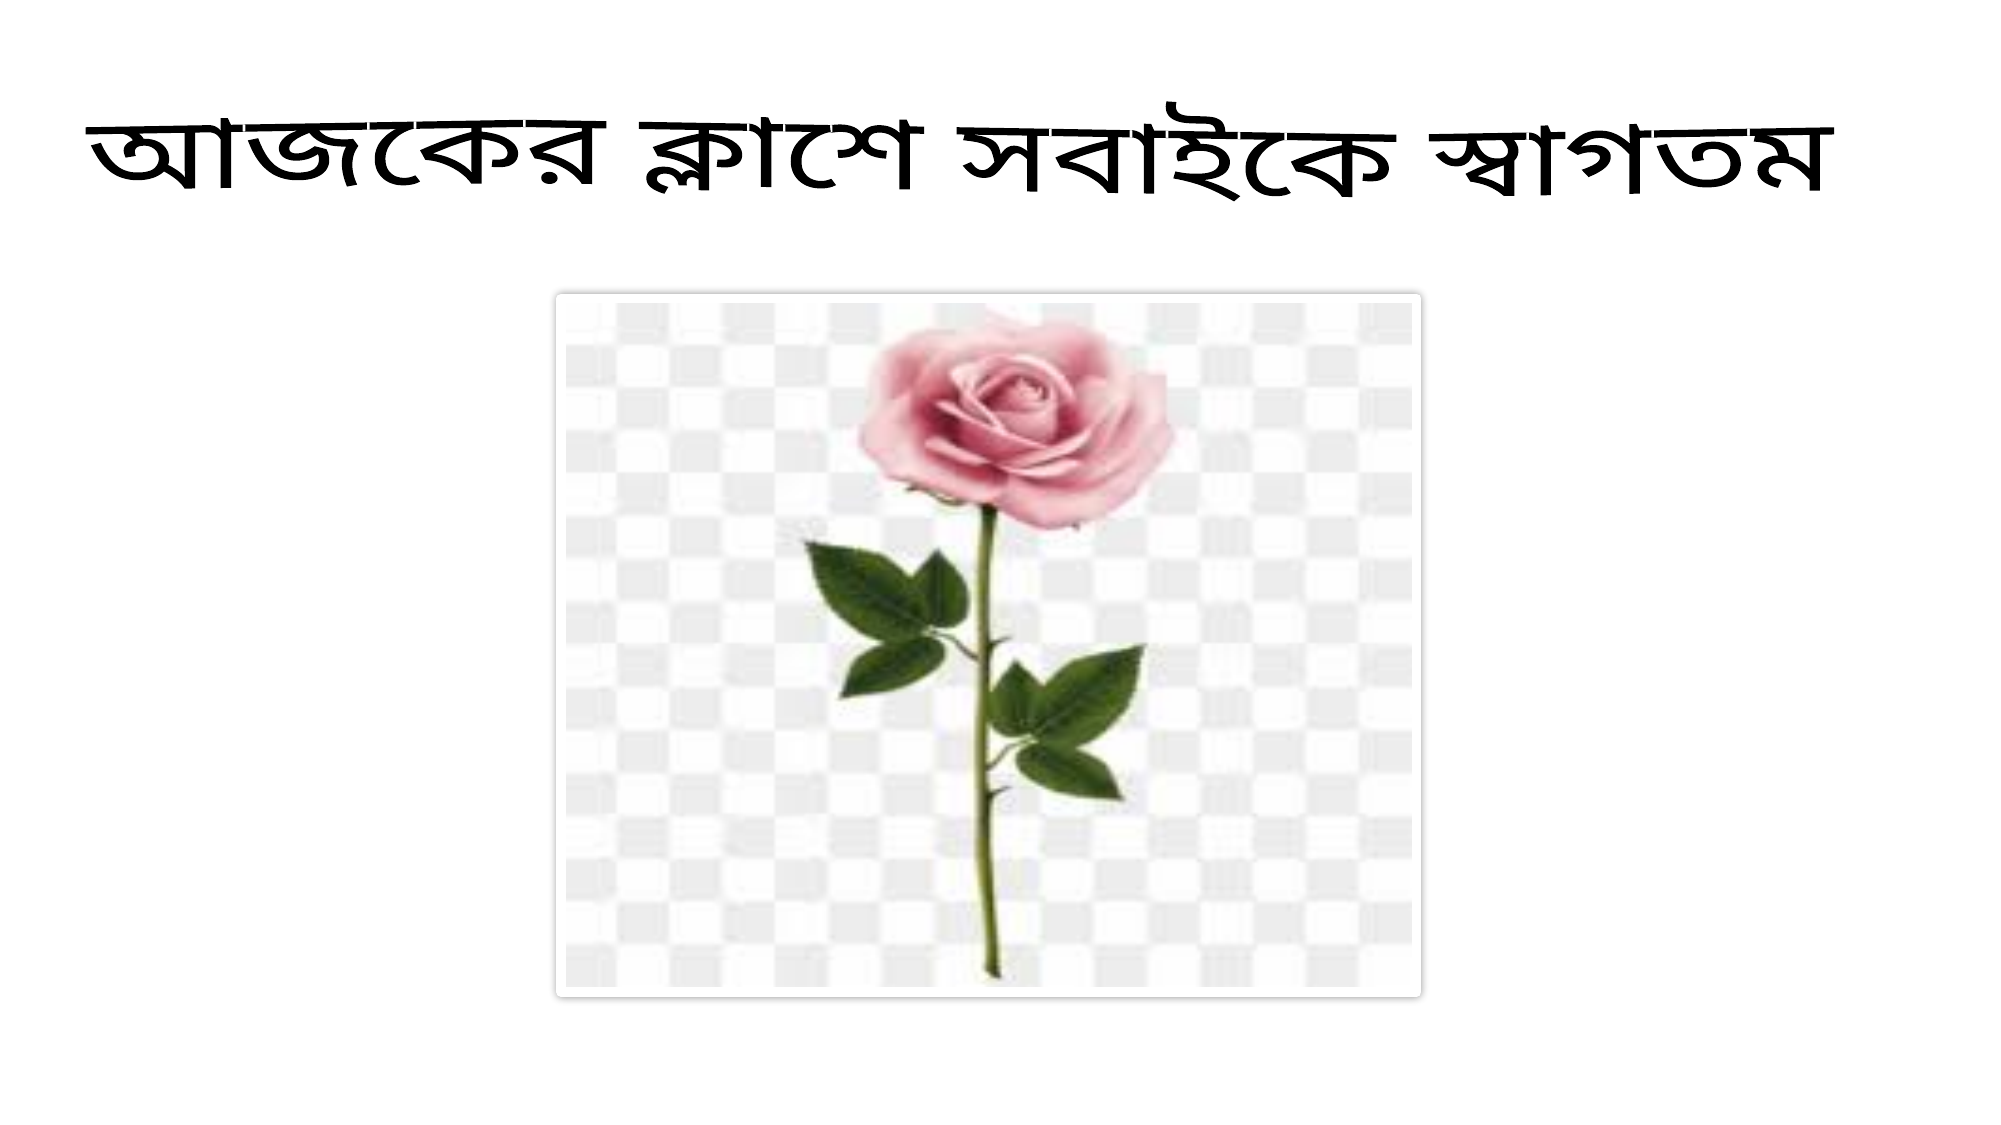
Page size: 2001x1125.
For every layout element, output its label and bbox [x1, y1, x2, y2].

picture [565, 303, 1413, 988]
